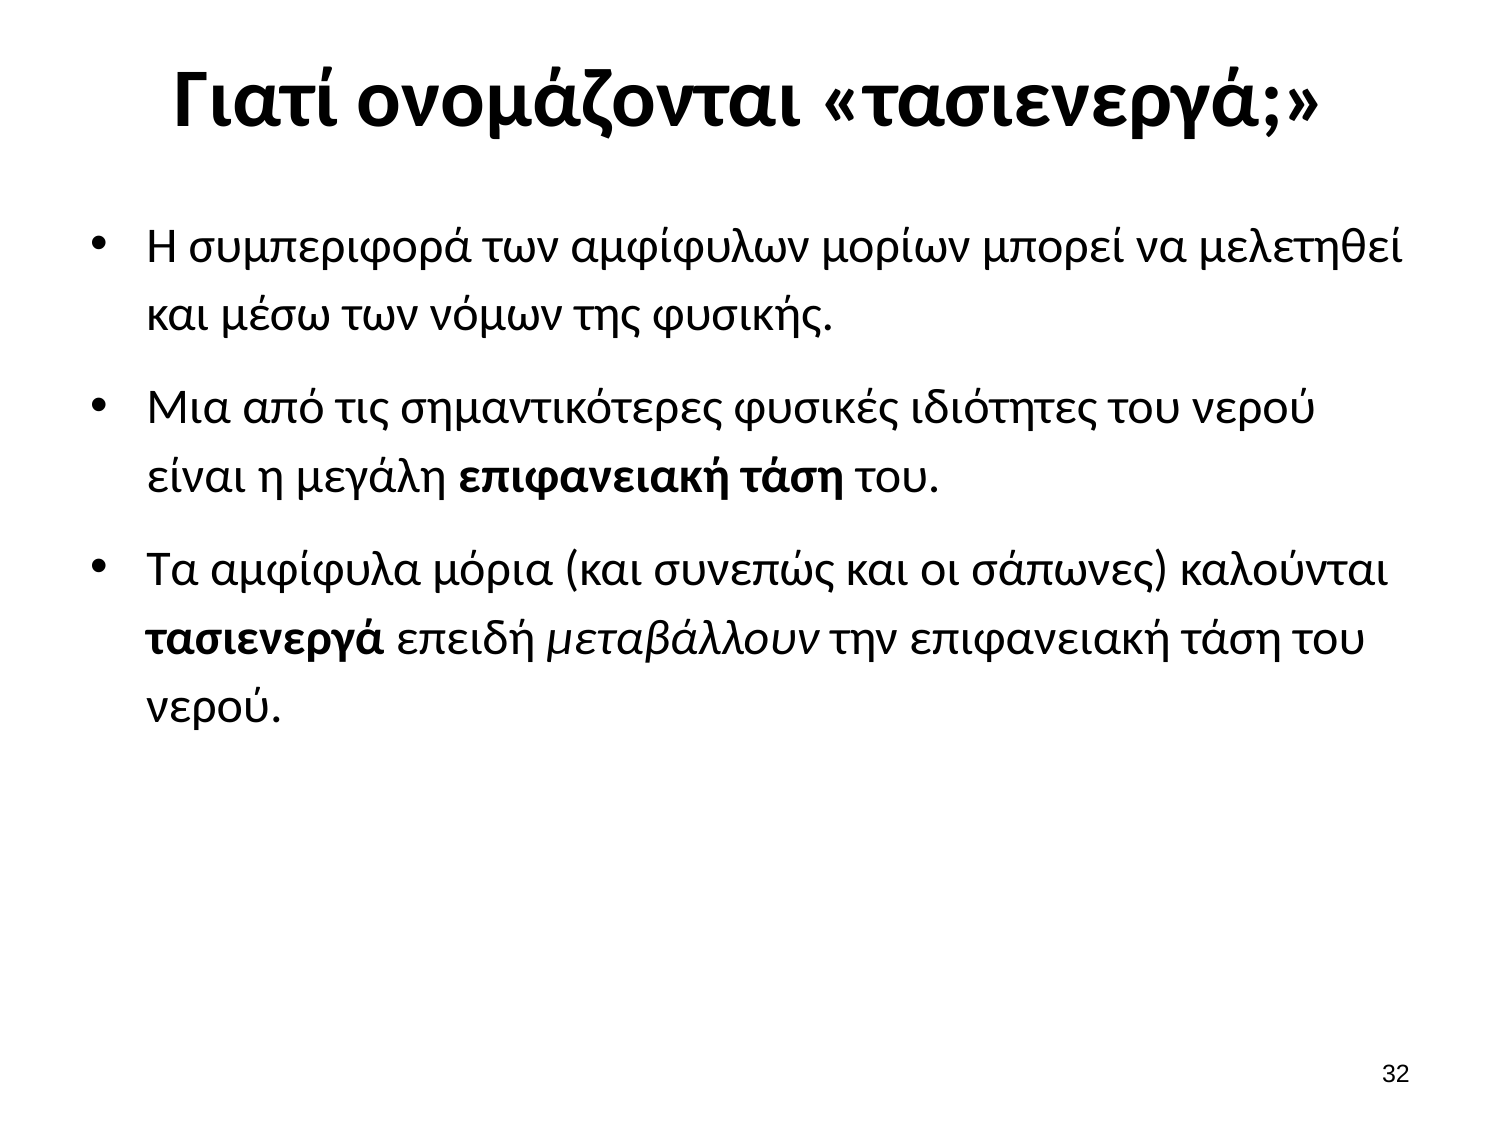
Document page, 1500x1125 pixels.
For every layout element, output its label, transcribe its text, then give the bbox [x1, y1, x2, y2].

list Η συμπεριφορά των αμφίφυλων μορίων μπορεί να μελετηθεί και μέσω των νόμων της φυσικής. Μια από τις σημαντικότερες φυσικές ιδιότητες του νερού είναι η μεγάλη επιφανειακή τάση του. Τα αμφίφυλα μόρια (και συνεπώς και οι σάπωνες) καλούνται τασιενεργά επειδή μεταβάλλουν την επιφανειακή τάση του νερού. [75, 196, 1425, 1024]
title Γιατί ονομάζονται «τασιενεργά;» [76, 19, 1427, 169]
slide_number 31 [1074, 1042, 1425, 1103]
